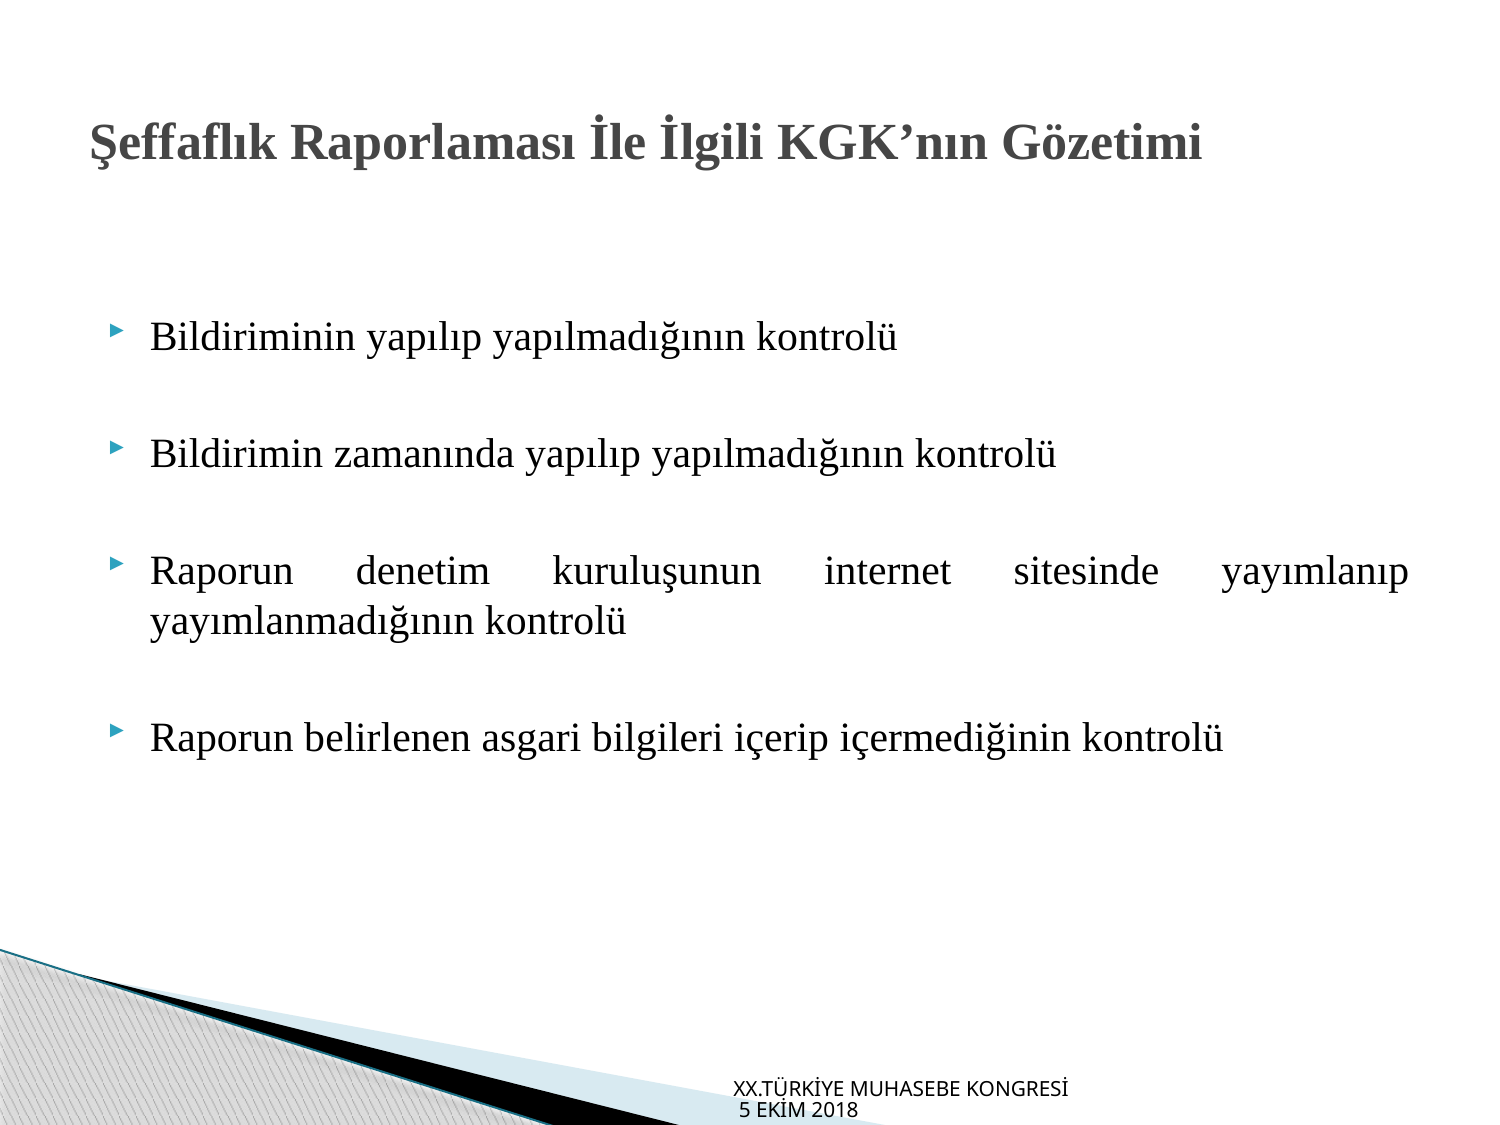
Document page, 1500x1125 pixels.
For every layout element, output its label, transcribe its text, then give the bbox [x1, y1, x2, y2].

footer XX.TÜRKİYE MUHASEBE KONGRESİ 5 EKİM 2018 [718, 1051, 1105, 1112]
title Şeffaflık Raporlaması İle İlgili KGK’nın Gözetimi [75, 45, 1425, 233]
list Bildiriminin yapılıp yapılmadığının kontrolü Bildirimin zamanında yapılıp yapılmadığının kontrolü Raporun denetim kuruluşunun internet sitesinde yayımlanıp yayımlanmadığının kontrolü Raporun belirlenen asgari bilgileri içerip içermediğinin kontrolü [75, 243, 1425, 986]
